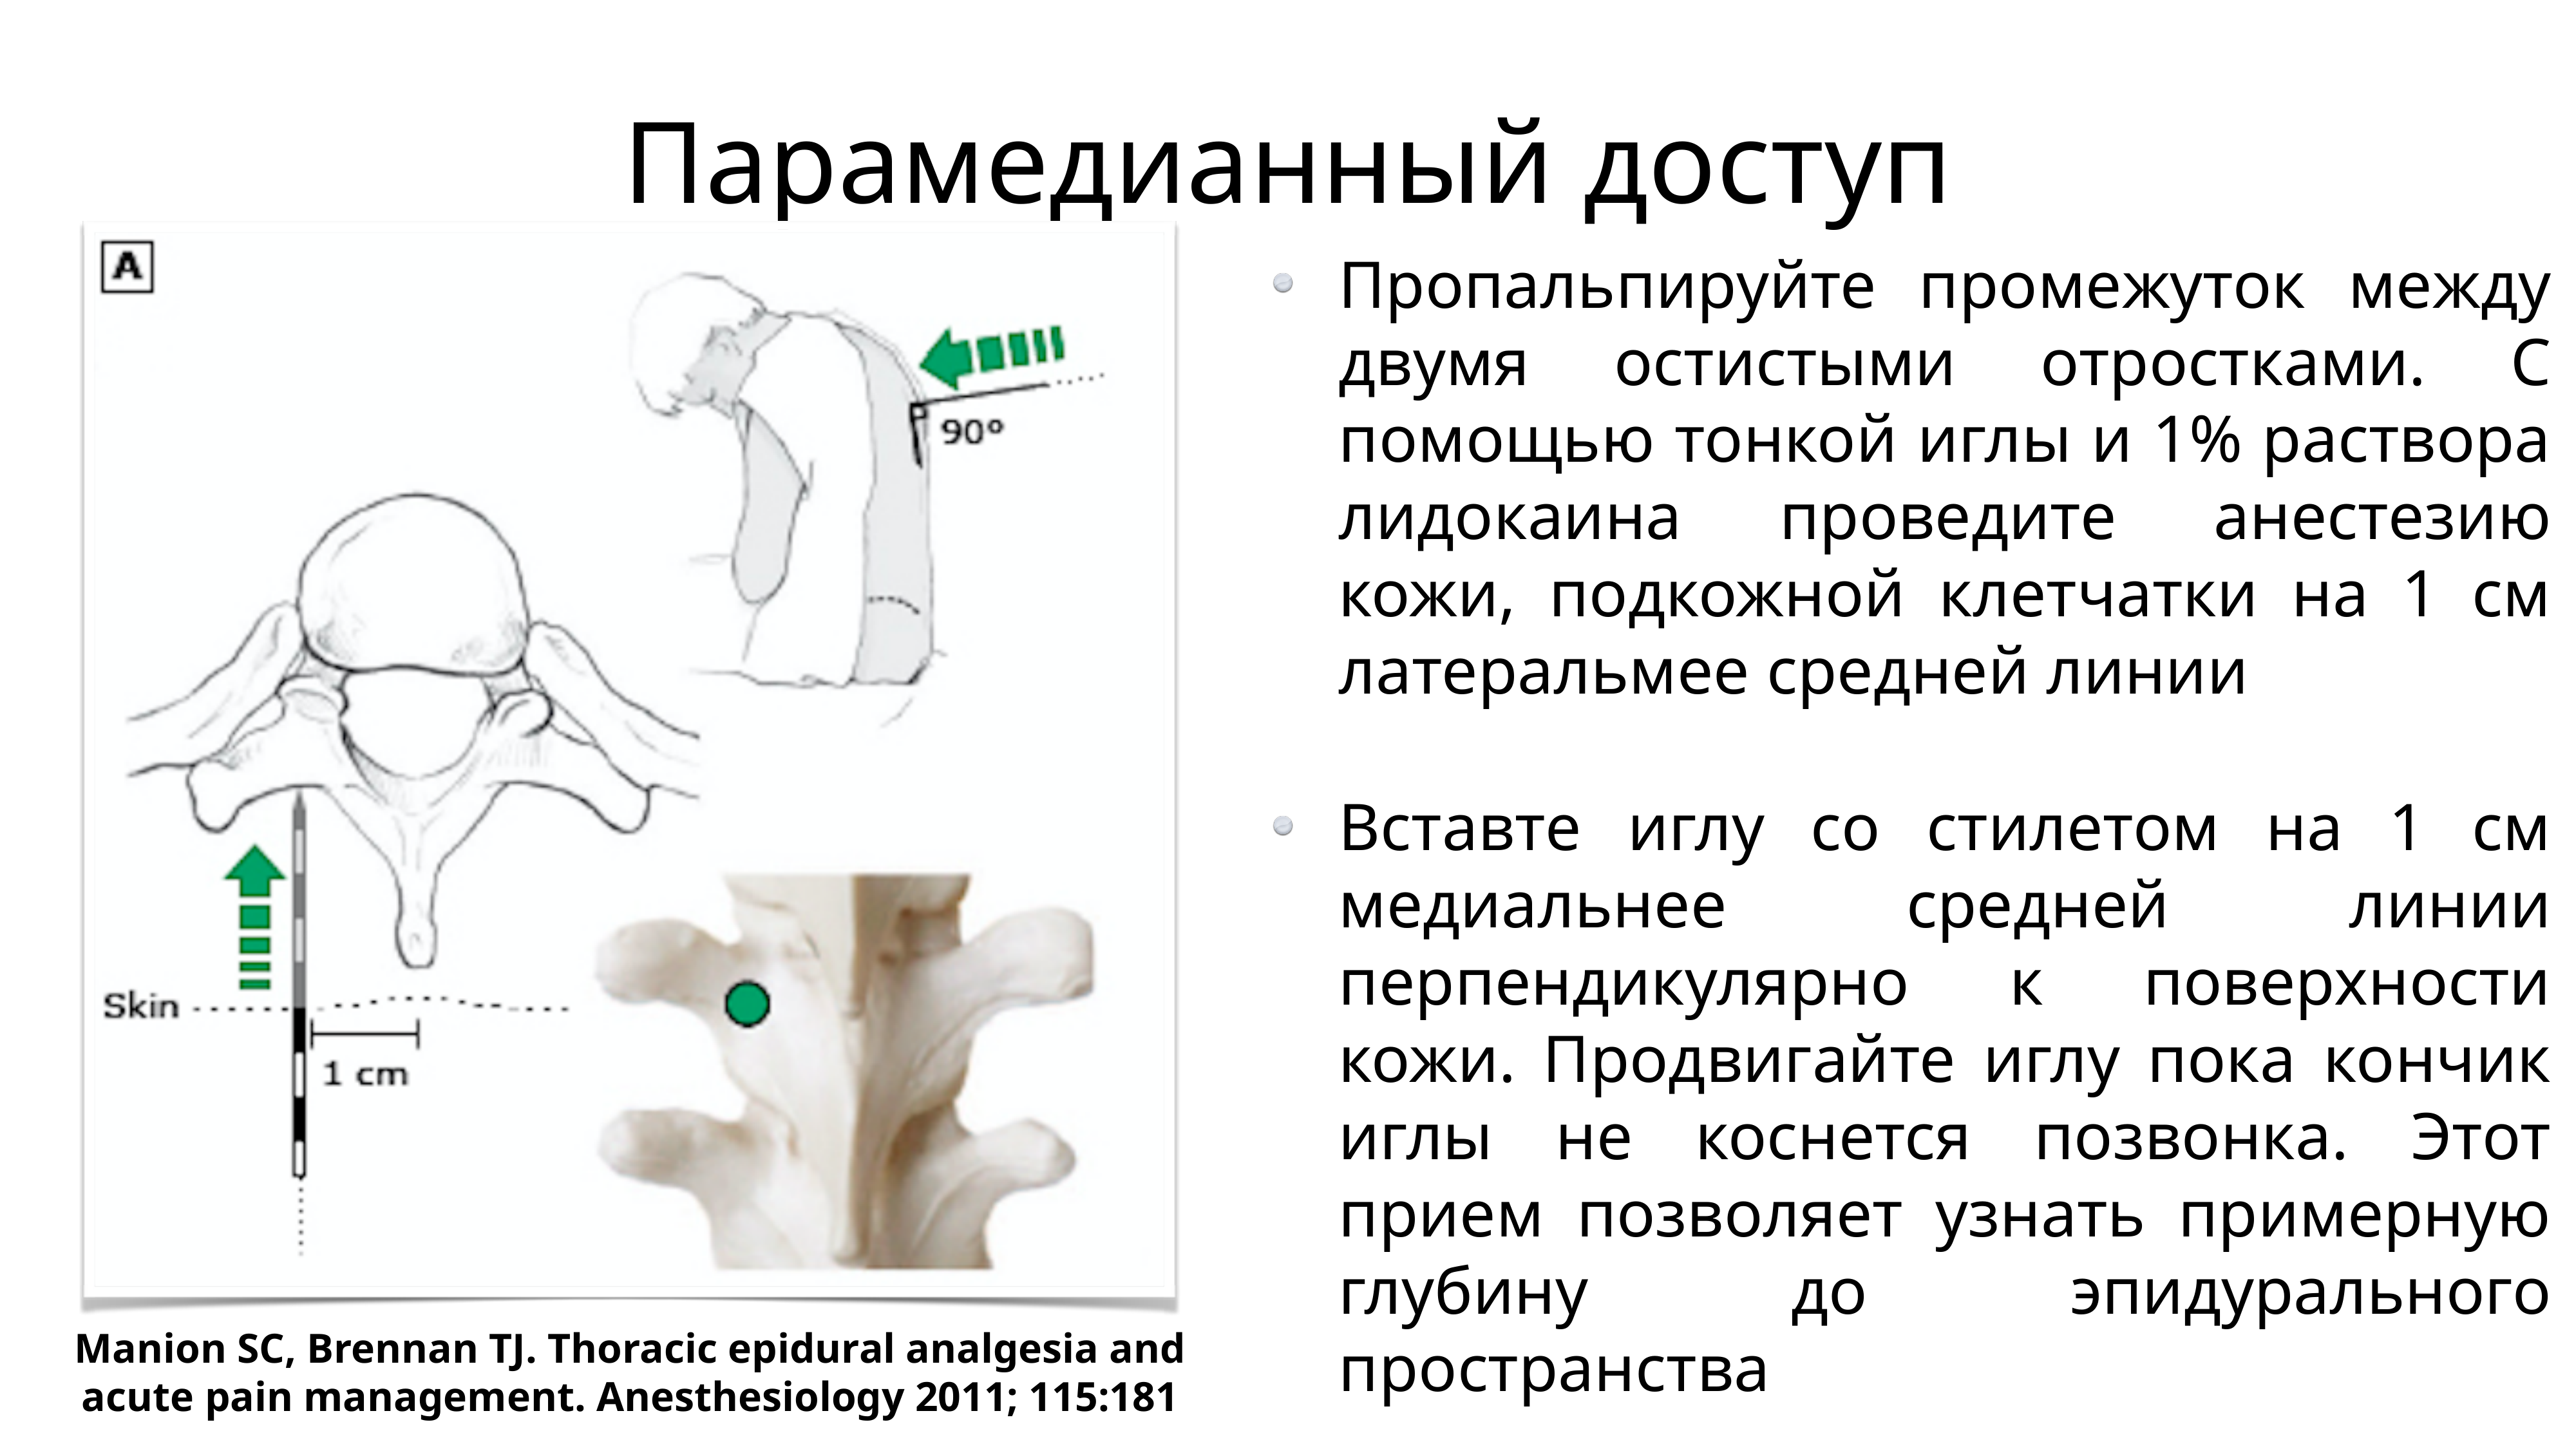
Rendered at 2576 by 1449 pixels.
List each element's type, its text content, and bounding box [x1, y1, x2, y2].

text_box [79, 221, 1182, 1318]
picture [1271, 270, 1294, 294]
picture [1271, 813, 1294, 837]
title Парамедианный доступ [178, 37, 2398, 279]
text_box Manion SC, Brennan TJ. Thoracic epidural analgesia and acute pain management. Anesthesiology 2011; 115:181 [58, 1317, 1204, 1425]
text_box Пропальпируйте промежуток между двумя остистыми отростками. С помощью тонкой иглы и 1% раствора лидокаина проведите анестезию кожи, подкожной клетчатки на 1 см латеральмее средней линии Вставте иглу со стилетом на 1 см медиальнее средней линии перпендикулярно к поверхности кожи. Продвигайте иглу пока кончик иглы не коснется позвонка. Этот прием позволяет узнать примерную глубину до эпидурального пространства [1266, 238, 2557, 1410]
